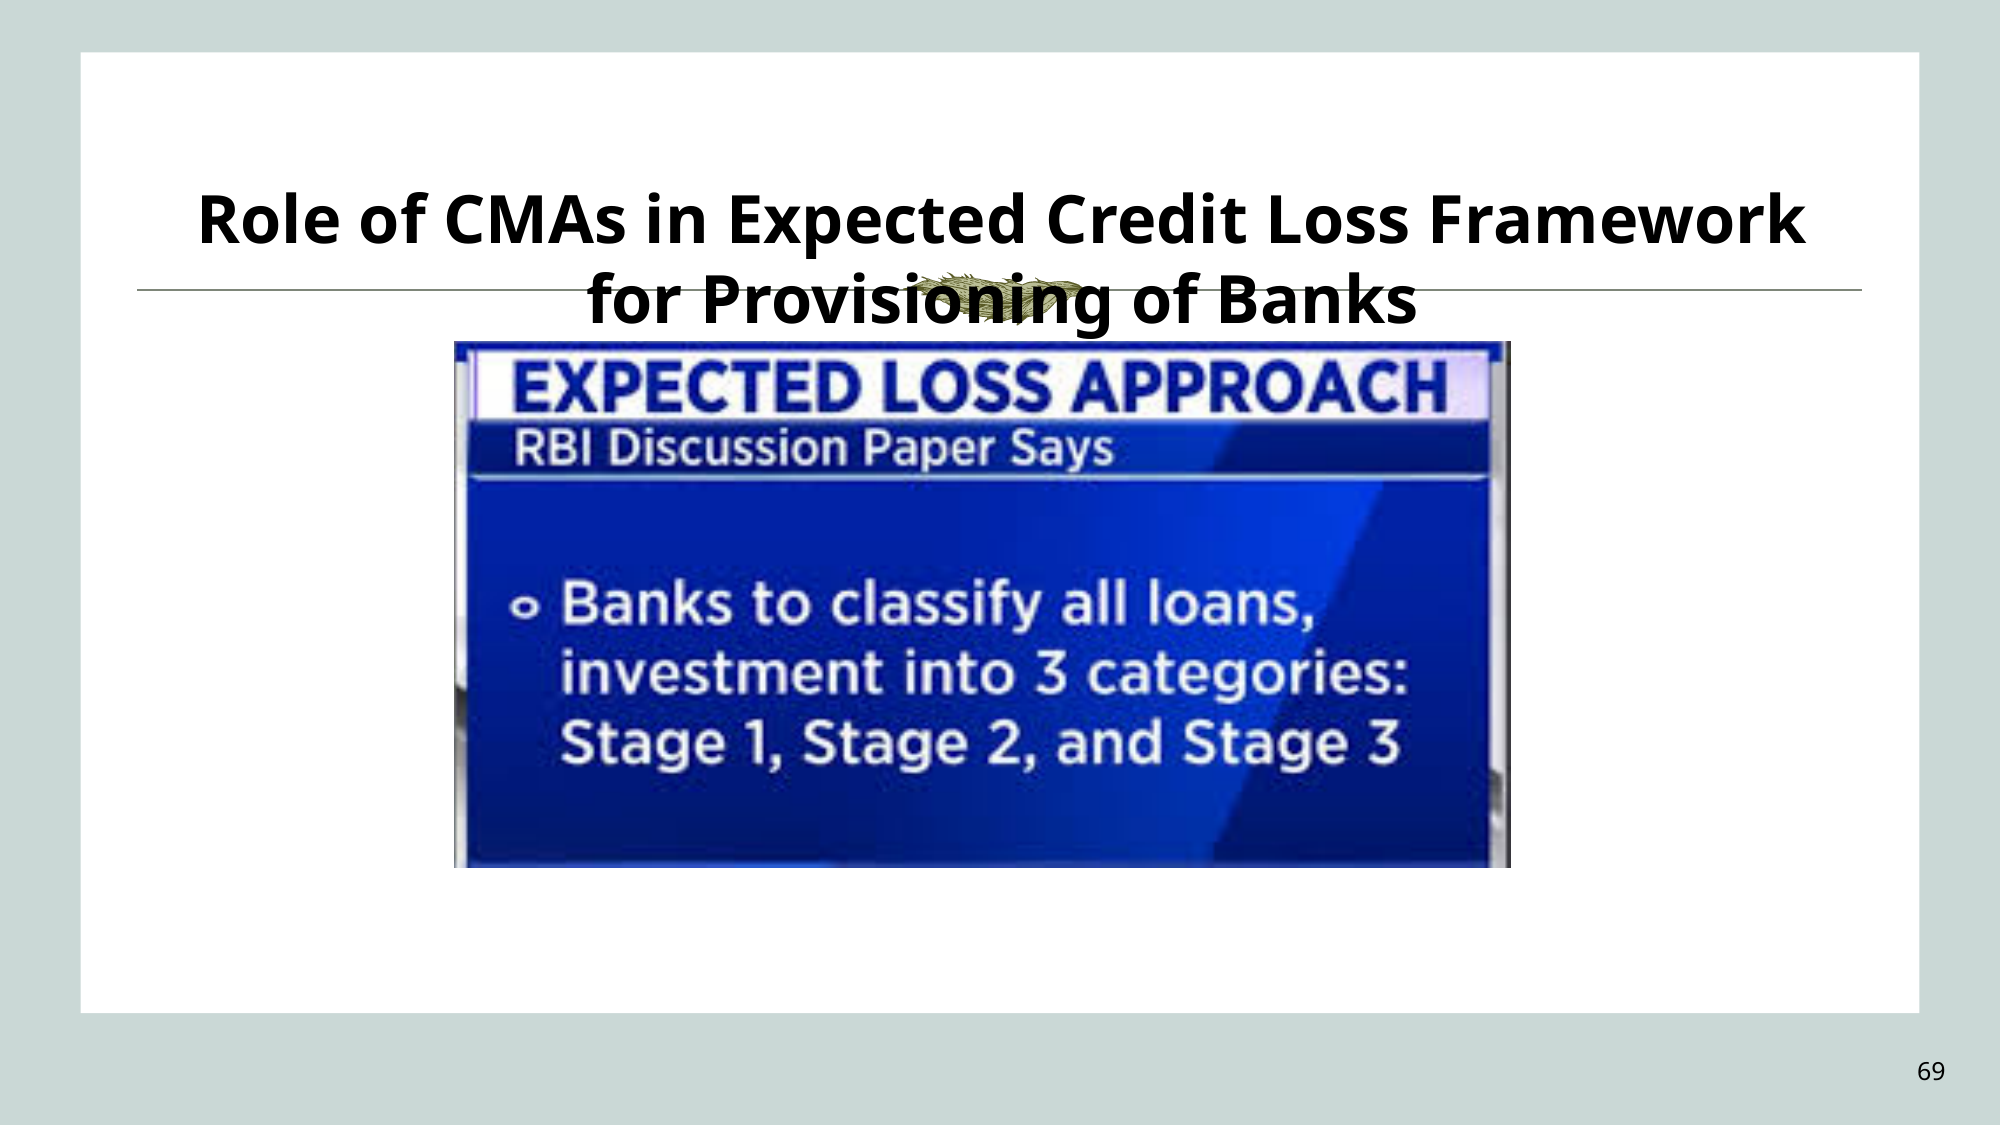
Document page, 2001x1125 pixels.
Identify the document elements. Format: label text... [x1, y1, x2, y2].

slide_number 69 [1510, 1042, 1961, 1103]
picture [454, 341, 1511, 868]
text_box Role of CMAs in Expected Credit Loss Framework for Provisioning of Banks [138, 169, 1867, 345]
